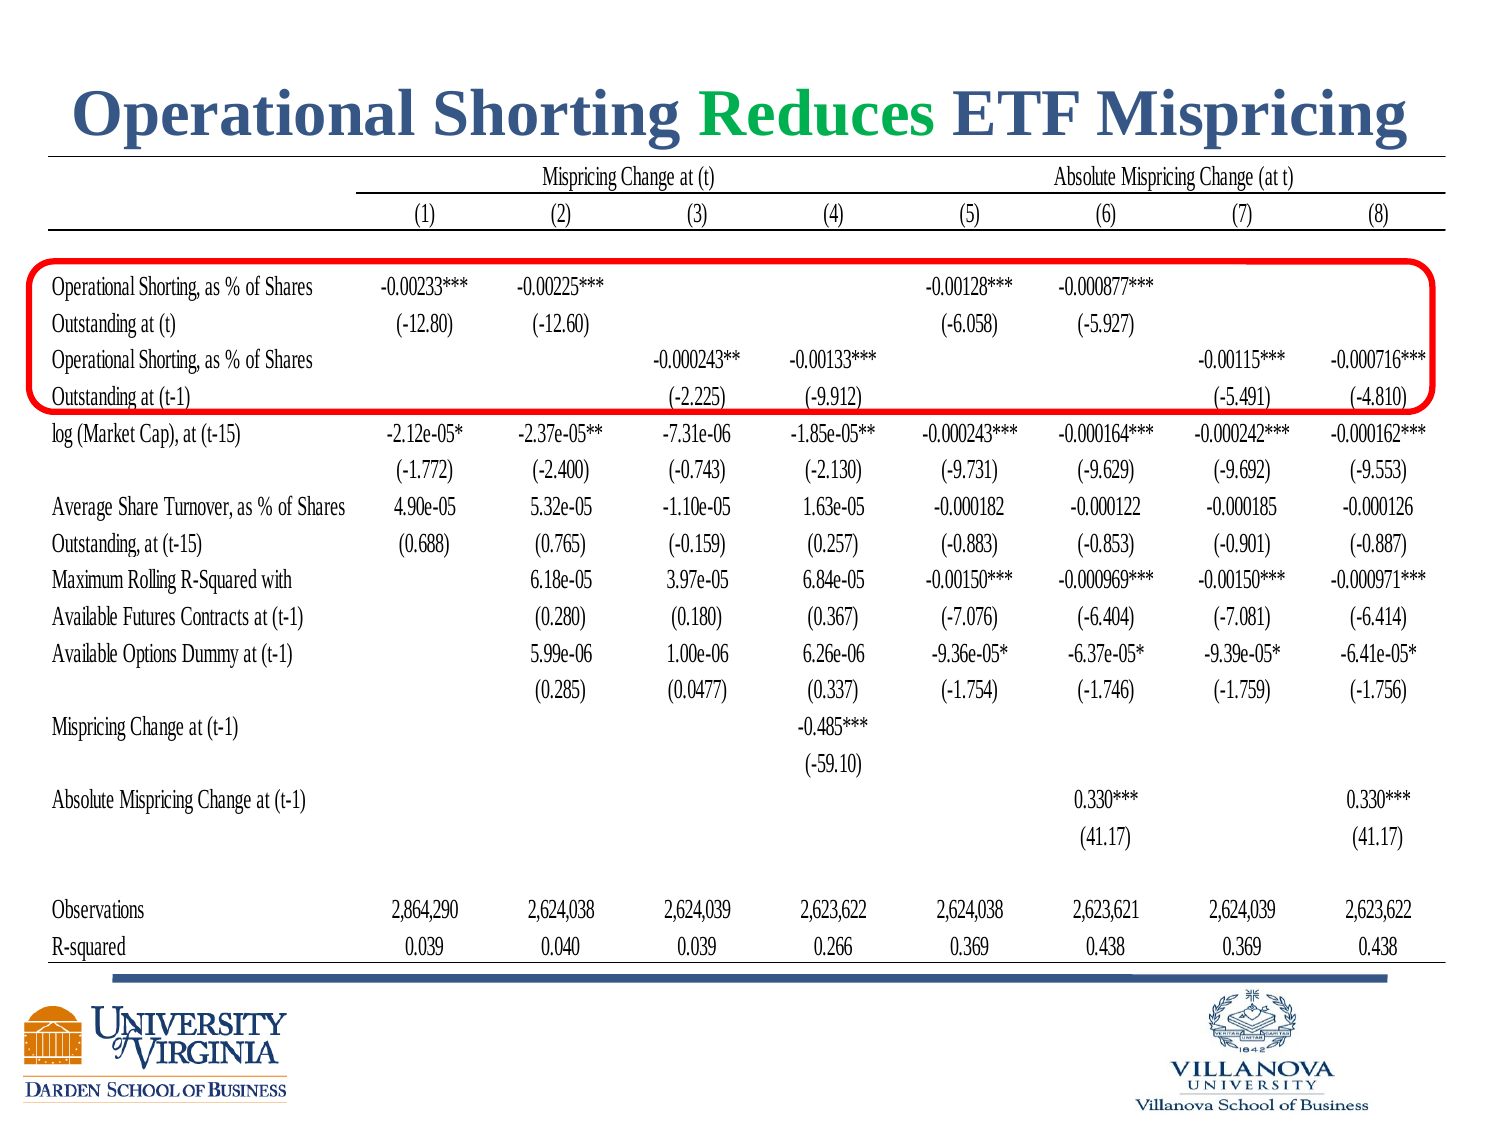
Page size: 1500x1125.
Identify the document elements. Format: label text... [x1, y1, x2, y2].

picture [23, 1006, 287, 1103]
text_box [26, 262, 42, 412]
picture [1112, 985, 1391, 1116]
title Operational Shorting Reduces ETF Mispricing [56, 0, 1439, 154]
picture [47, 155, 1447, 965]
